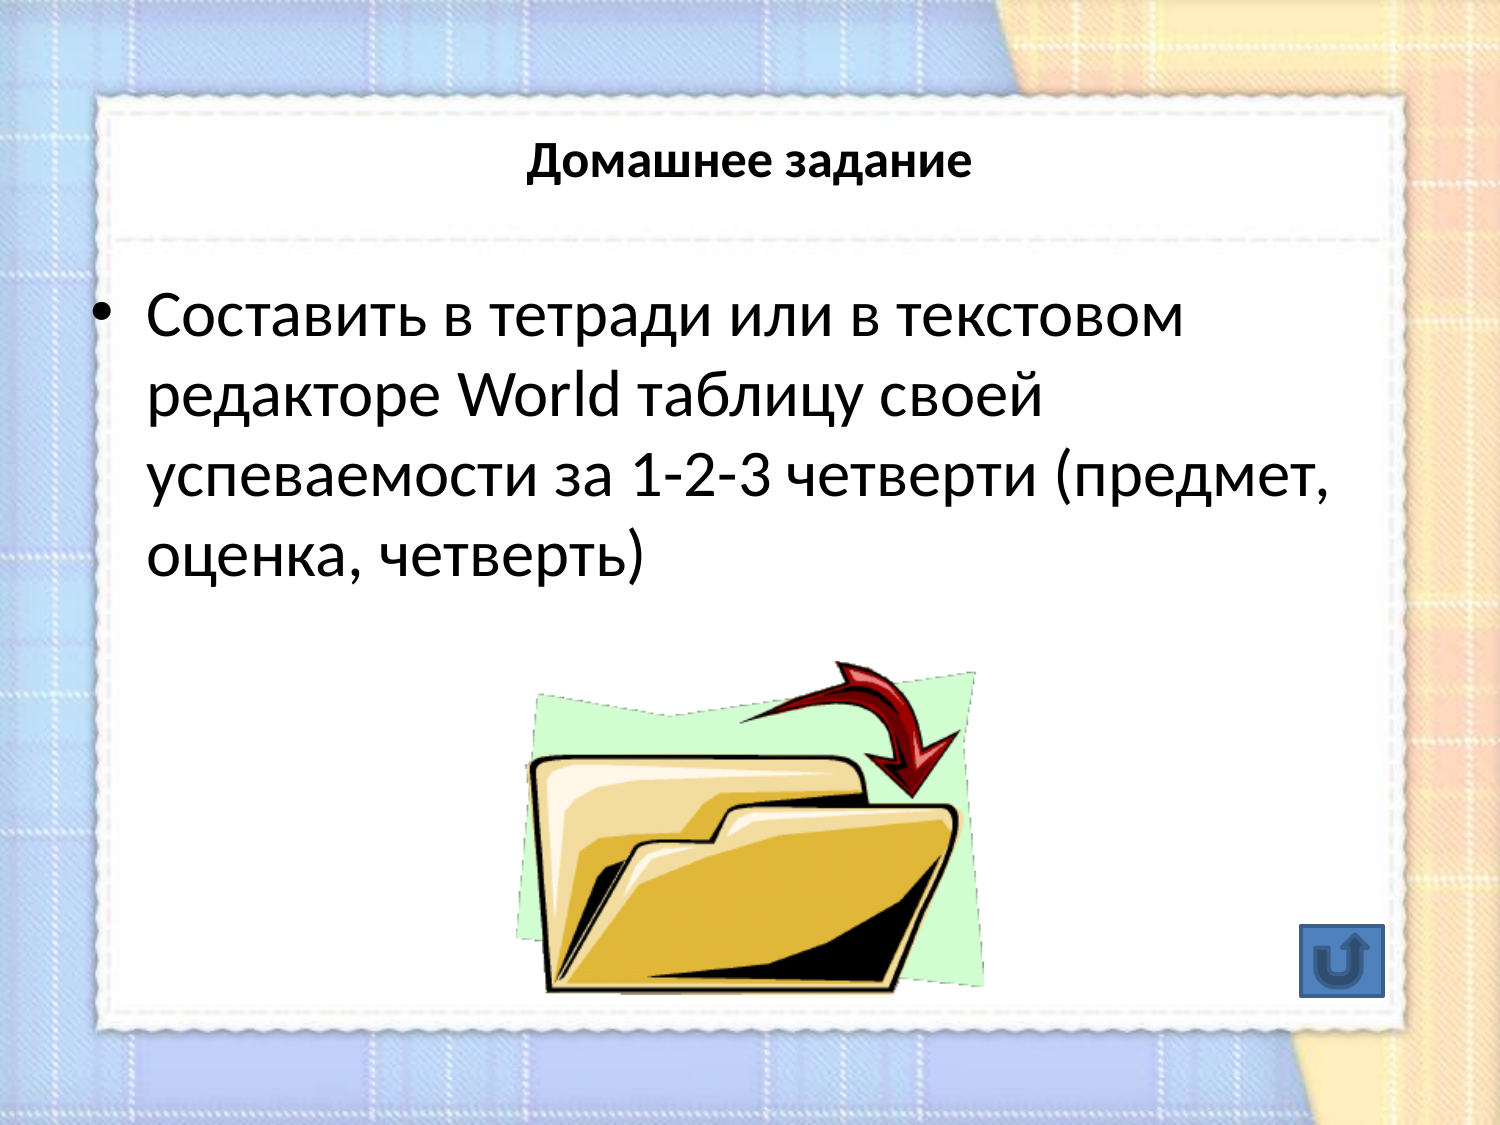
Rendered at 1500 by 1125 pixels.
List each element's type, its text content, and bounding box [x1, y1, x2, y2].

title Домашнее задание [75, 117, 1425, 258]
picture [0, 0, 1500, 1125]
list Составить в тетради или в текстовом редакторе World таблицу своей успеваемости за 1-2-3 четверти (предмет, оценка, четверть) [75, 262, 1425, 1005]
text_box [1299, 924, 1385, 998]
